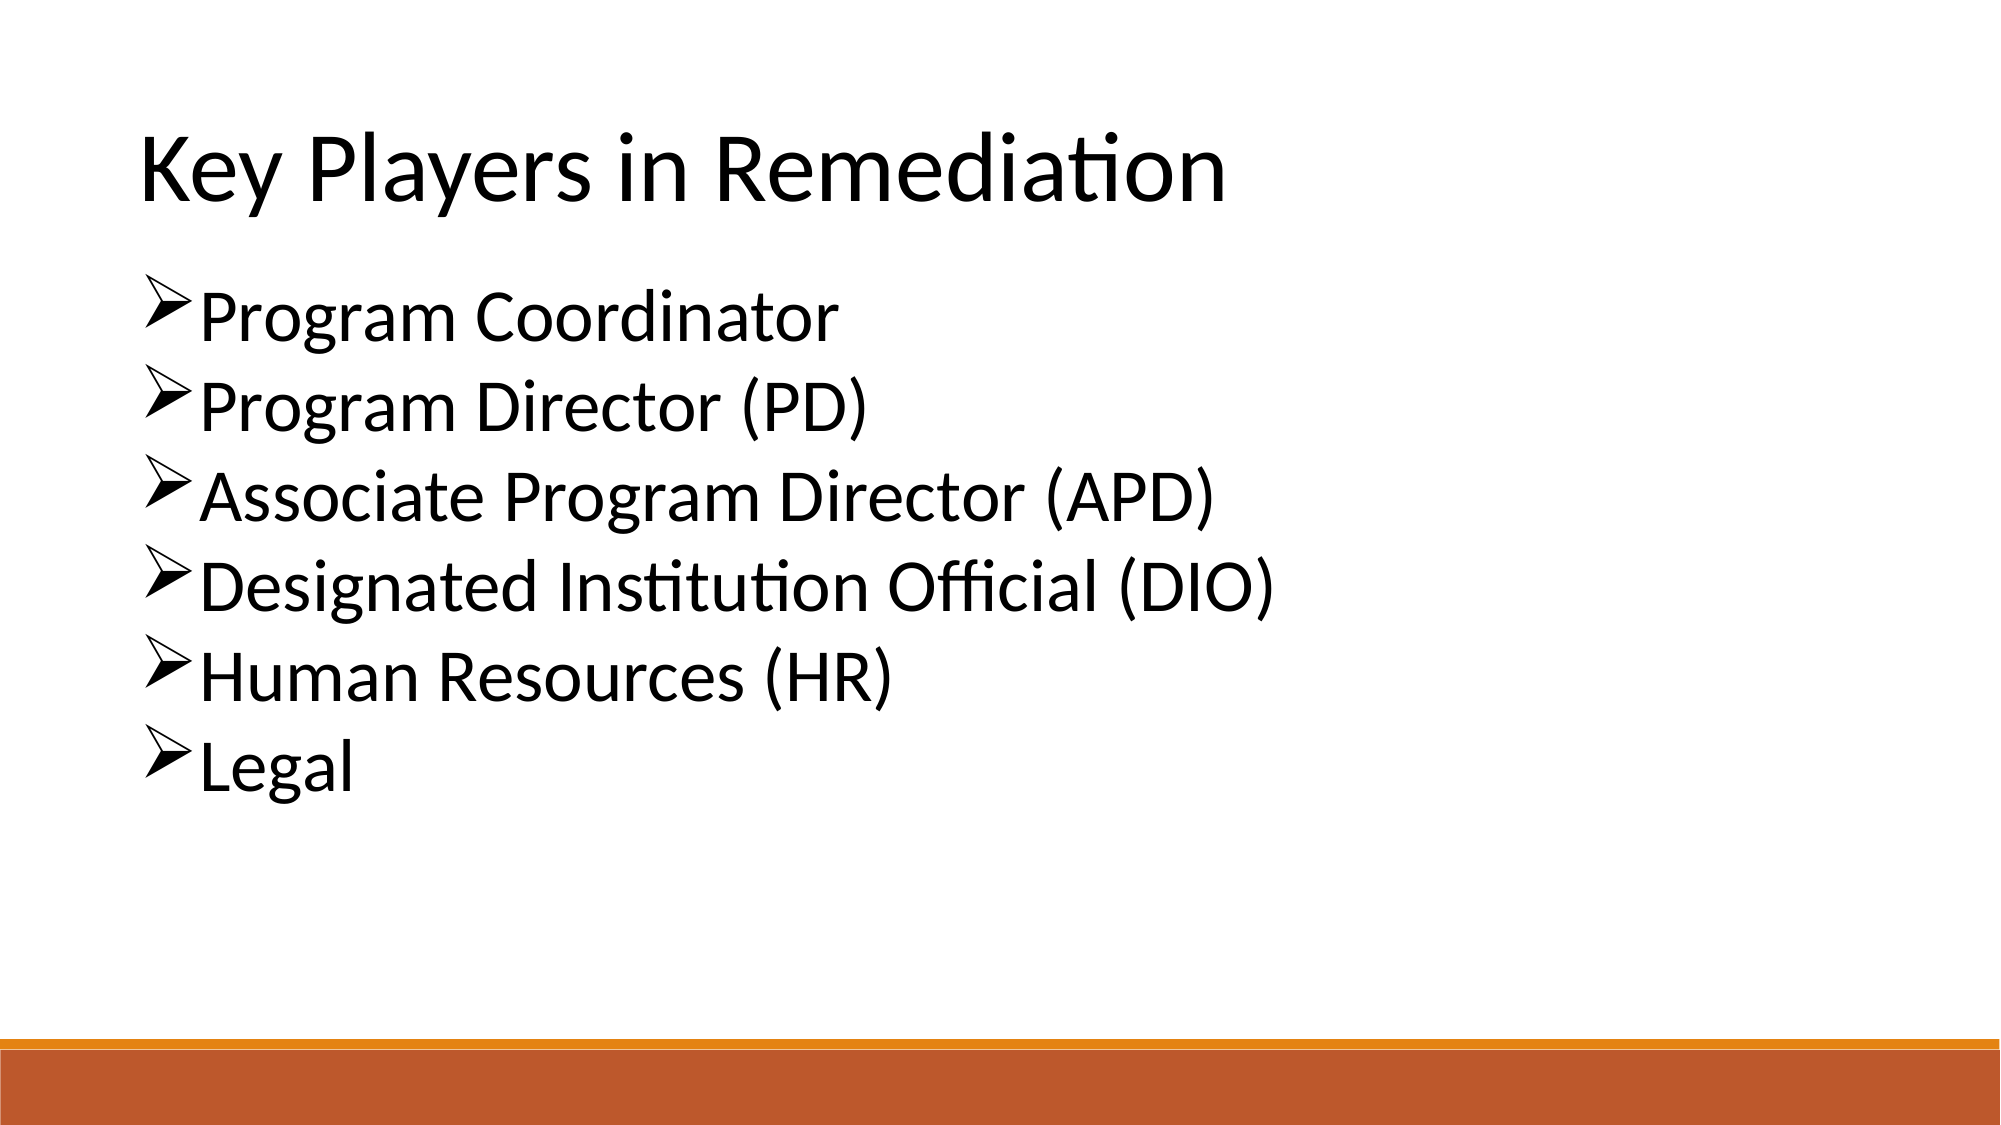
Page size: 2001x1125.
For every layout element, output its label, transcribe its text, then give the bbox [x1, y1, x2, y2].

text_box Key Players in Remediation Program Coordinator Program Director (PD) Associate Program Director (APD) Designated Institution Official (DIO) Human Resources (HR) Legal [124, 93, 1569, 904]
